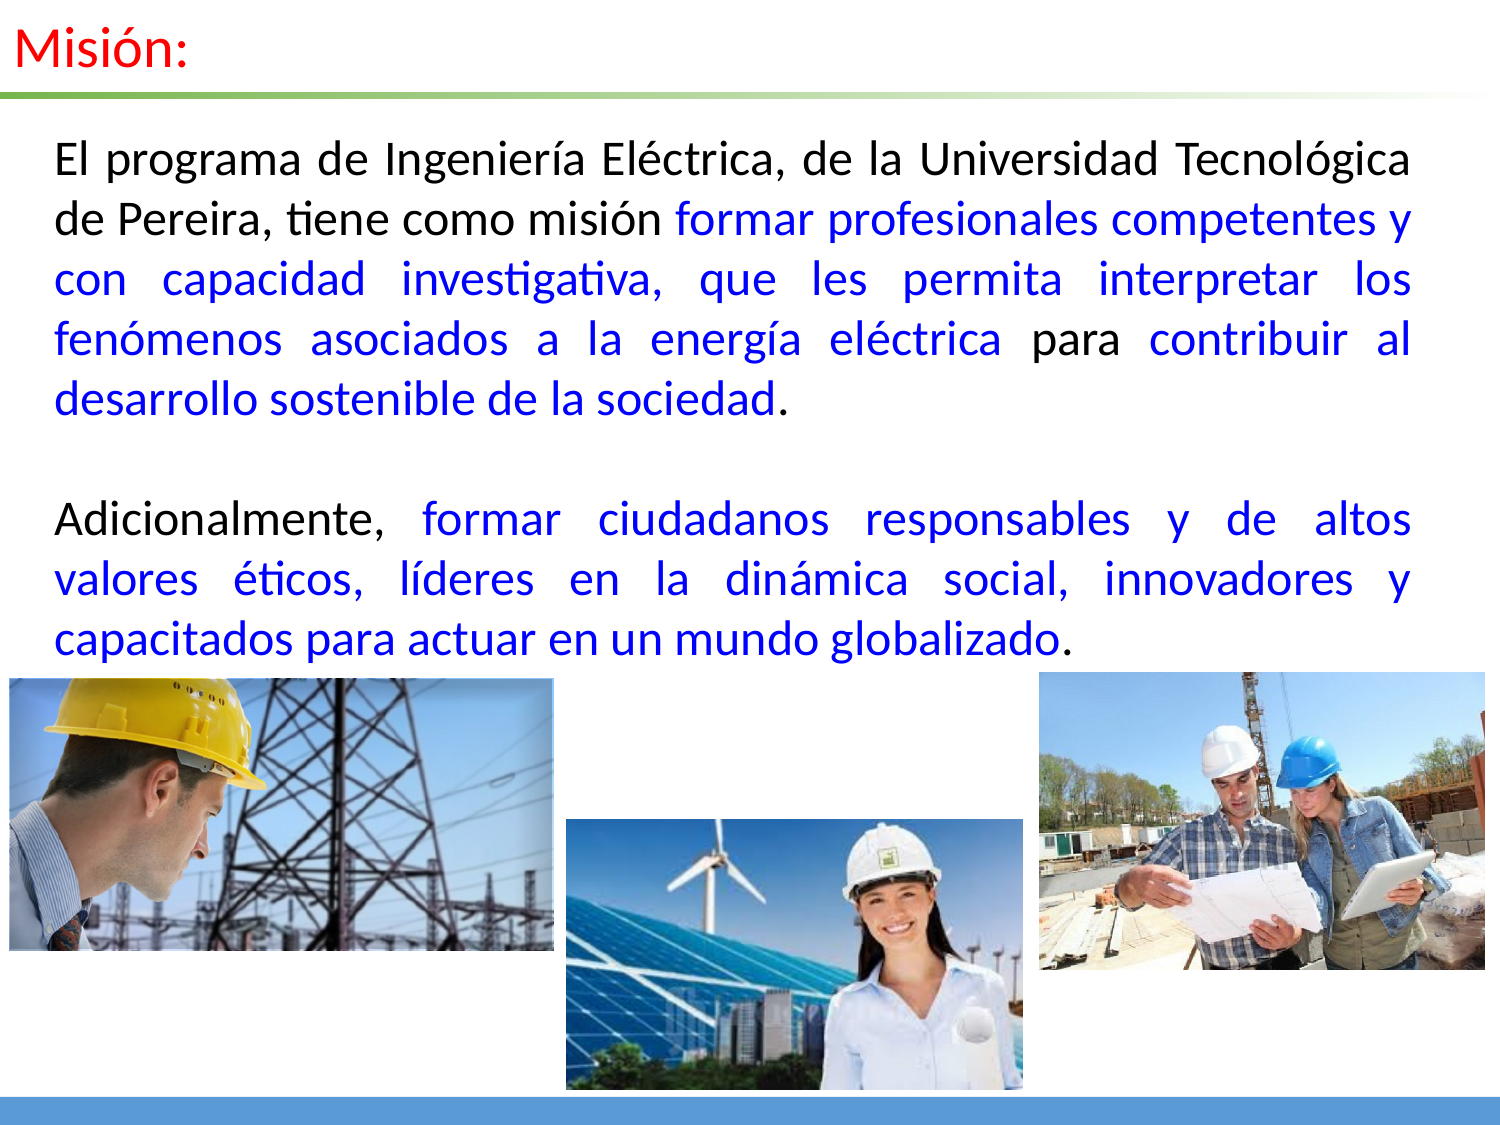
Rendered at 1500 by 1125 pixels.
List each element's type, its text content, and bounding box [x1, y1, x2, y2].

title Misión: [0, 1, 1499, 92]
text_box [0, 92, 1500, 100]
picture [566, 819, 1023, 1090]
text_box El programa de Ingeniería Eléctrica, de la Universidad Tecnológica de Pereira, tiene como misión formar profesionales competentes y con capacidad investigativa, que les permita interpretar los fenómenos asociados a la energía eléctrica para contribuir al desarrollo sostenible de la sociedad. Adicionalmente, formar ciudadanos responsables y de altos valores éticos, líderes en la dinámica social, innovadores y capacitados para actuar en un mundo globalizado. [39, 118, 1428, 674]
picture [1039, 672, 1485, 970]
text_box [0, 1096, 1500, 1125]
picture [9, 678, 554, 951]
